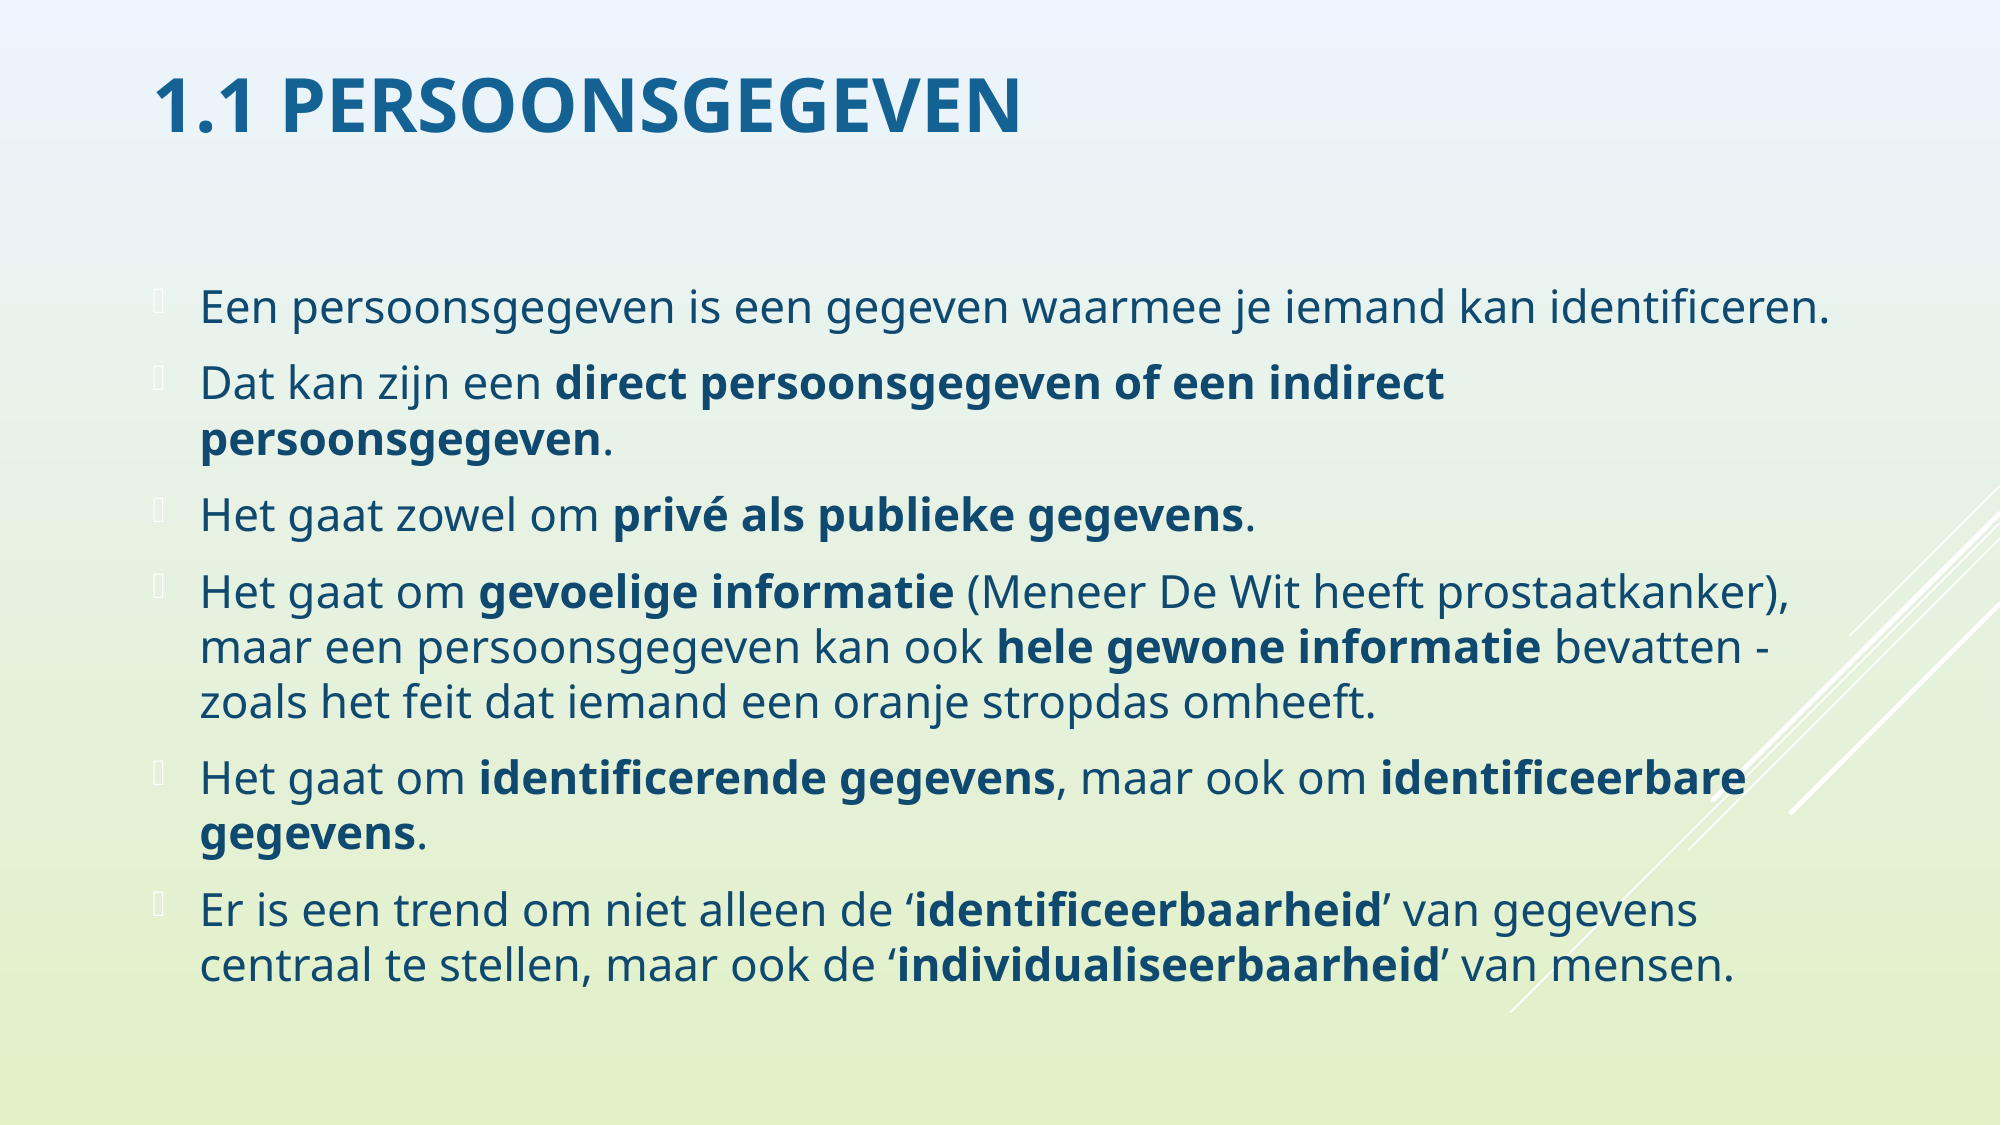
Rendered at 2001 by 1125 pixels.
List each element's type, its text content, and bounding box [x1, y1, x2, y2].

list Een persoonsgegeven is een gegeven waarmee je iemand kan identificeren. Dat kan zijn een direct persoonsgegeven of een indirect persoonsgegeven. Het gaat zowel om privé als publieke gegevens. Het gaat om gevoelige informatie (Meneer De Wit heeft prostaatkanker), maar een persoonsgegeven kan ook hele gewone informatie bevatten - zoals het feit dat iemand een oranje stropdas omheeft. Het gaat om identificerende gegevens, maar ook om identificeerbare gegevens. Er is een trend om niet alleen de ‘identificeerbaarheid’ van gegevens centraal te stellen, maar ook de ‘individualiseerbaarheid’ van mensen. [137, 179, 1863, 1089]
title 1.1 Persoonsgegeven [137, 24, 1863, 179]
